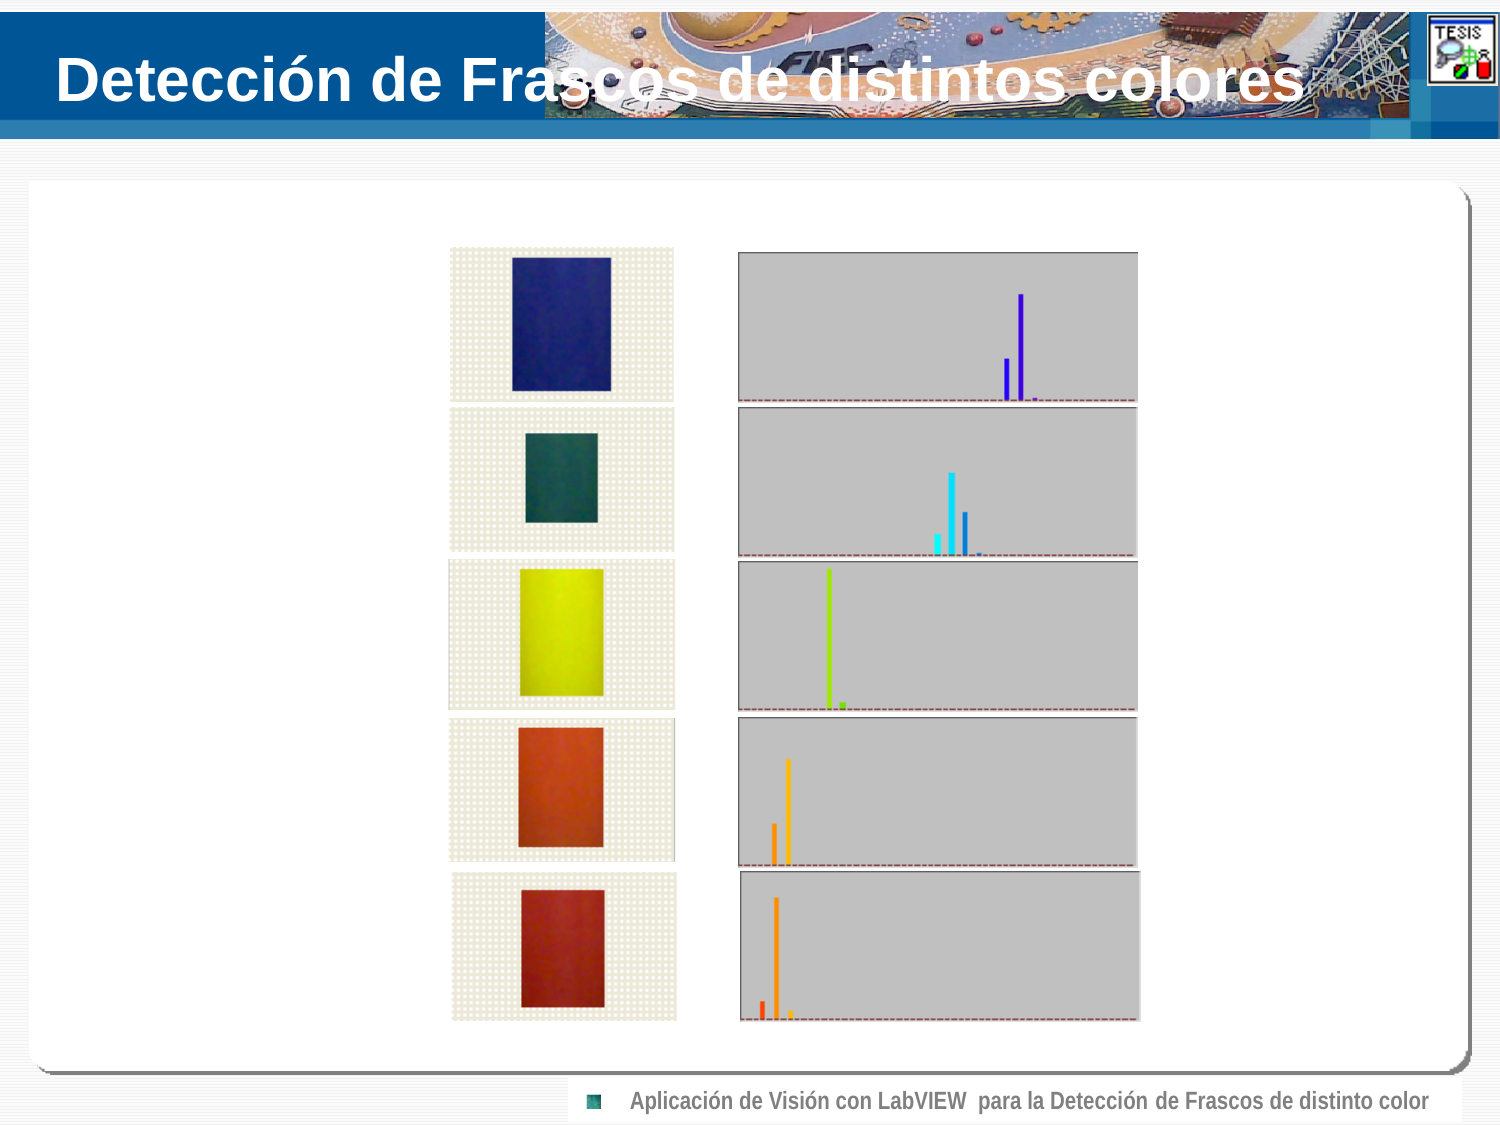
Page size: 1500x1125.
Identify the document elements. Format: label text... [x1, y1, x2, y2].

picture [0, 12, 1500, 139]
text_box Aplicación de Visión con LabVIEW para la Detección de Frascos de distinto color [566, 1075, 1464, 1124]
picture [582, 1090, 601, 1109]
picture [29, 181, 1468, 1071]
